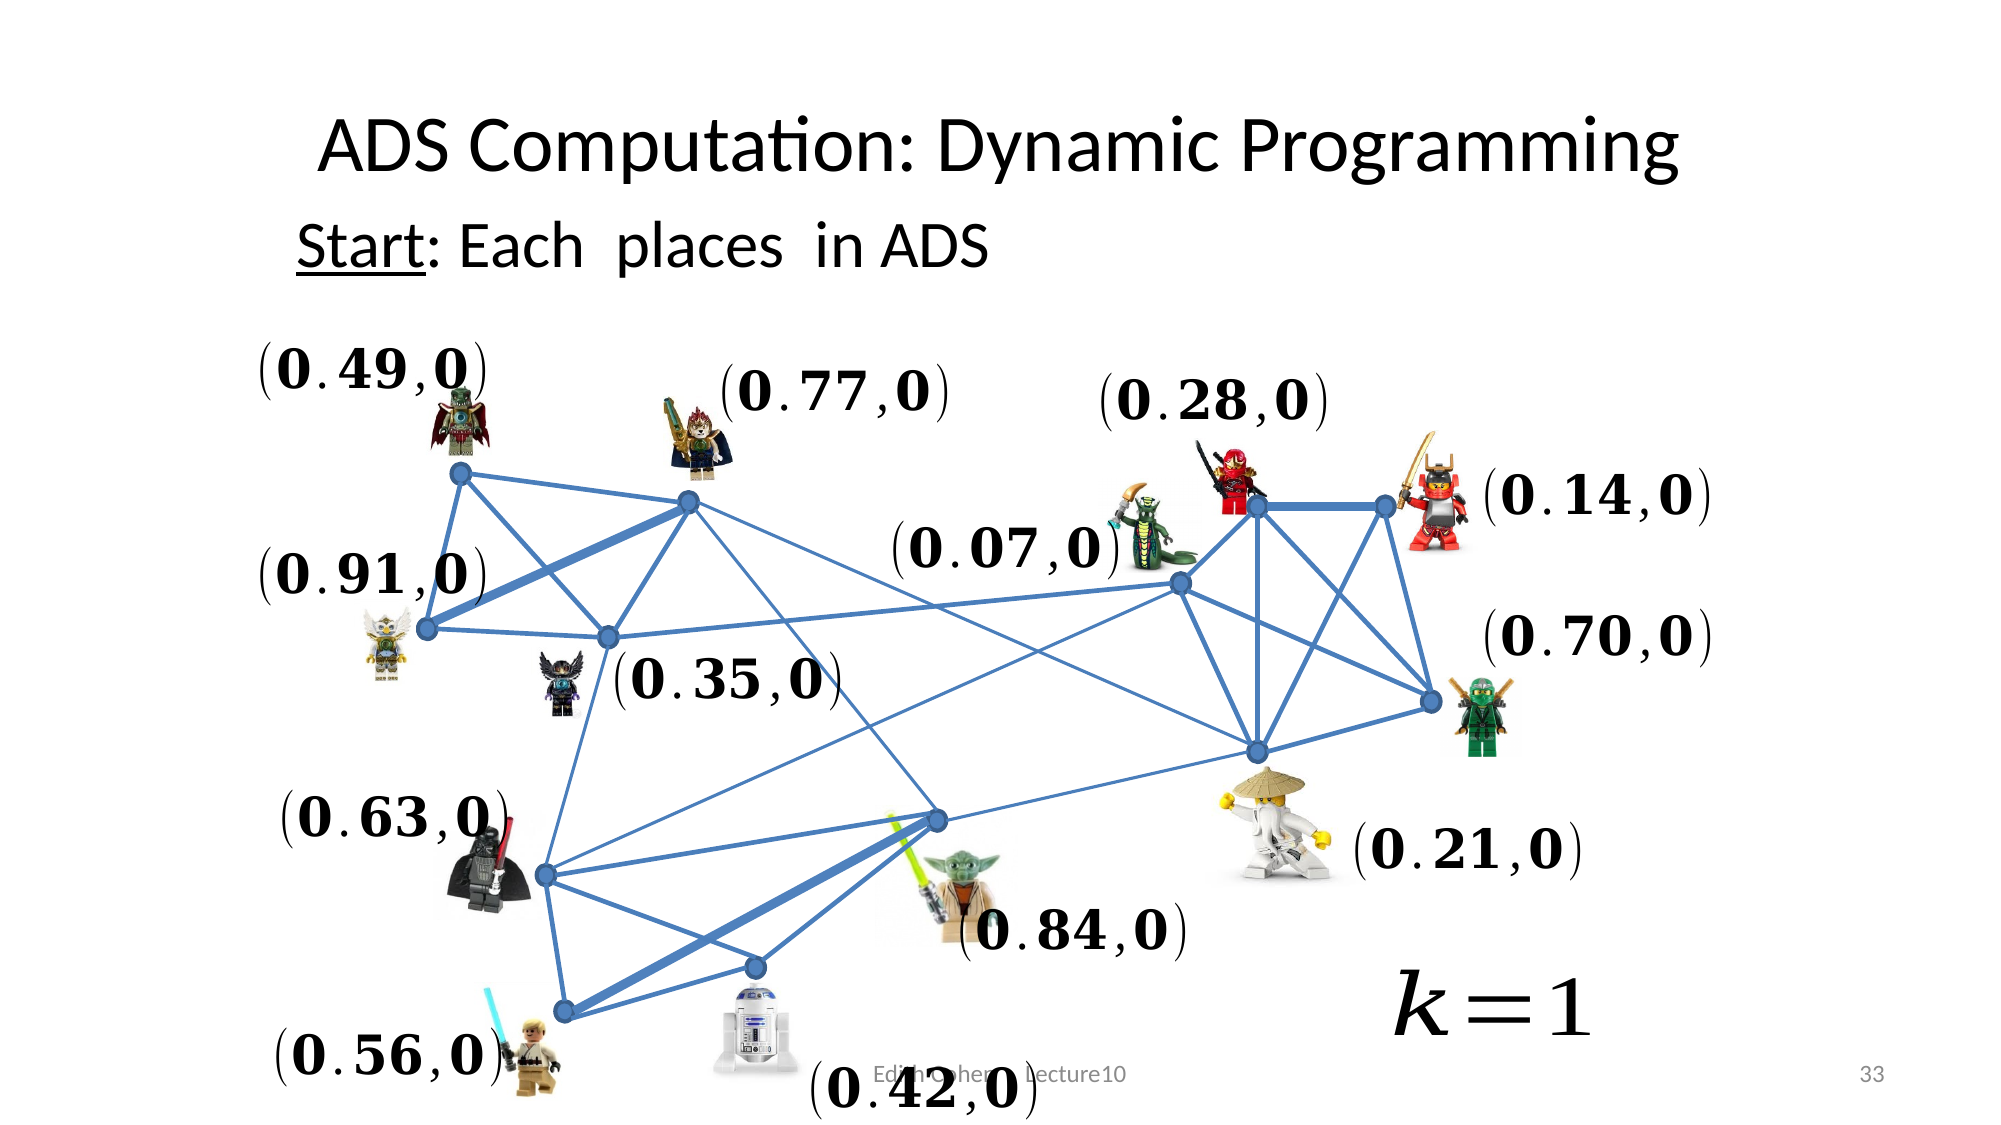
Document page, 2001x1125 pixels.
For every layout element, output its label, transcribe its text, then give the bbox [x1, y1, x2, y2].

slide_number 33 [1525, 1042, 1900, 1103]
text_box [354, 376, 1523, 1101]
title ADS Computation: Dynamic Programming [249, 45, 1750, 233]
